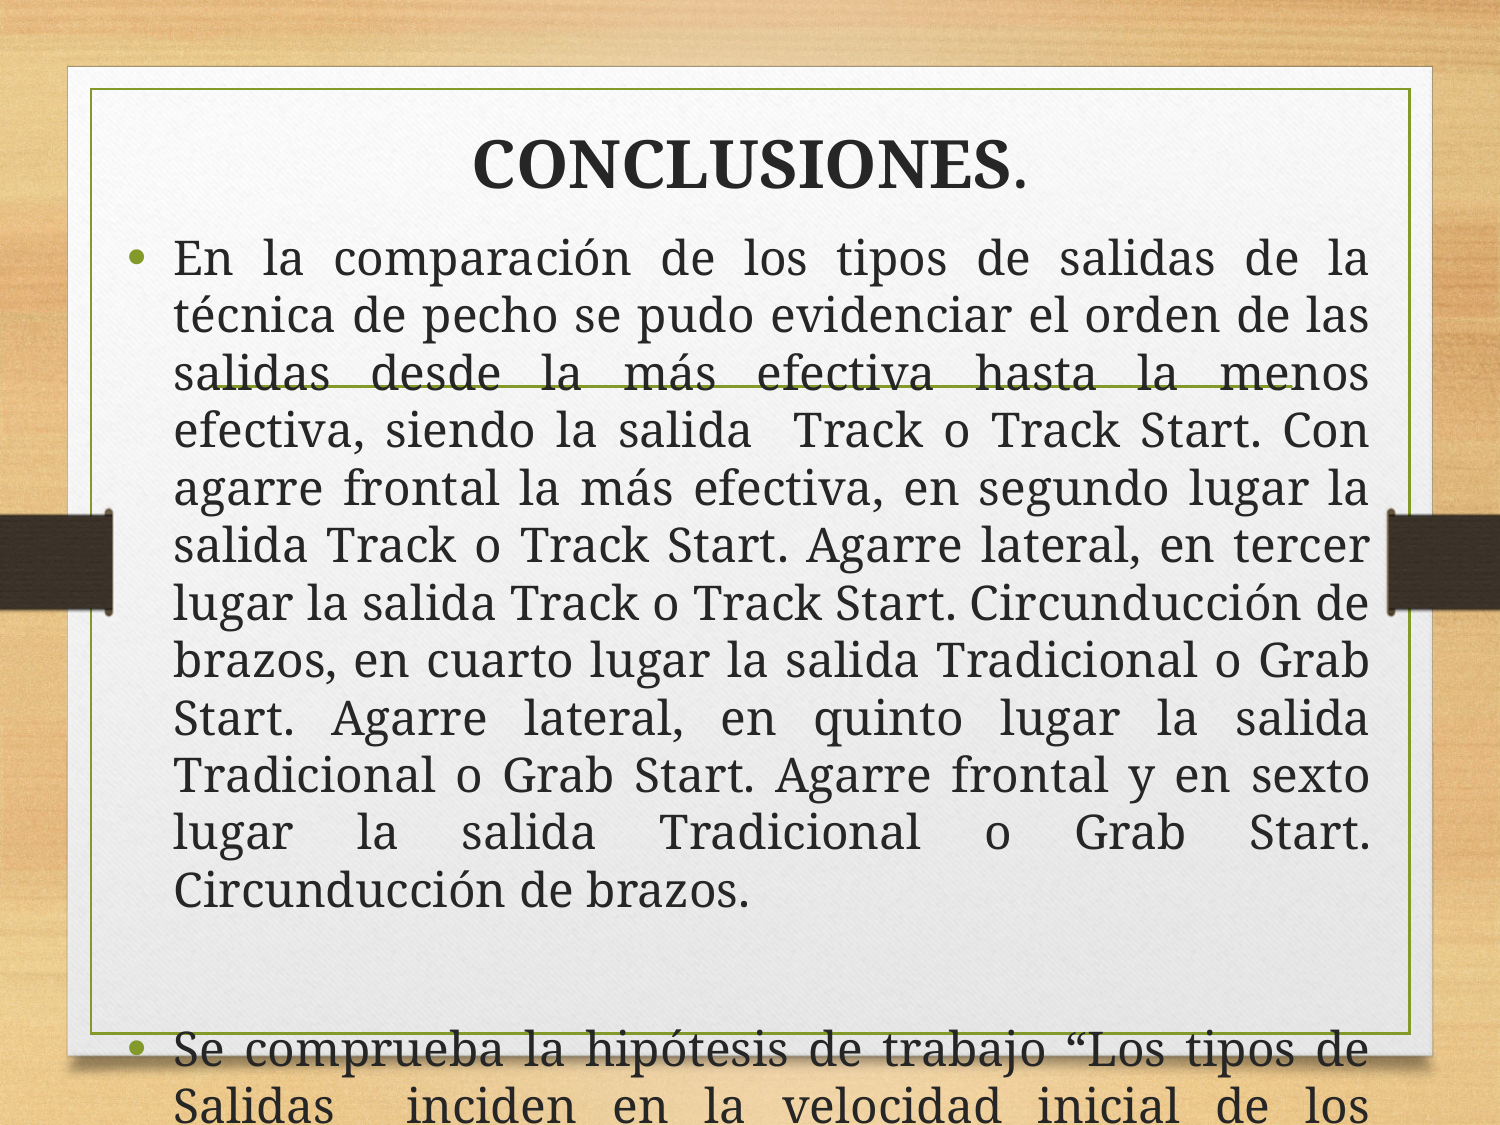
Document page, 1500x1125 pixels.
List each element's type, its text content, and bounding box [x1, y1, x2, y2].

picture [0, 0, 1500, 1125]
title CONCLUSIONES. [193, 54, 1309, 219]
list En la comparación de los tipos de salidas de la técnica de pecho se pudo evidenciar el orden de las salidas desde la más efectiva hasta la menos efectiva, siendo la salida Track o Track Start. Con agarre frontal la más efectiva, en segundo lugar la salida Track o Track Start. Agarre lateral, en tercer lugar la salida Track o Track Start. Circunducción de brazos, en cuarto lugar la salida Tradicional o Grab Start. Agarre lateral, en quinto lugar la salida Tradicional o Grab Start. Agarre frontal y en sexto lugar la salida Tradicional o Grab Start. Circunducción de brazos. Se comprueba la hipótesis de trabajo “Los tipos de Salidas inciden en la velocidad inicial de los nadadores del club de natación Club Náutico” [112, 219, 1388, 1035]
